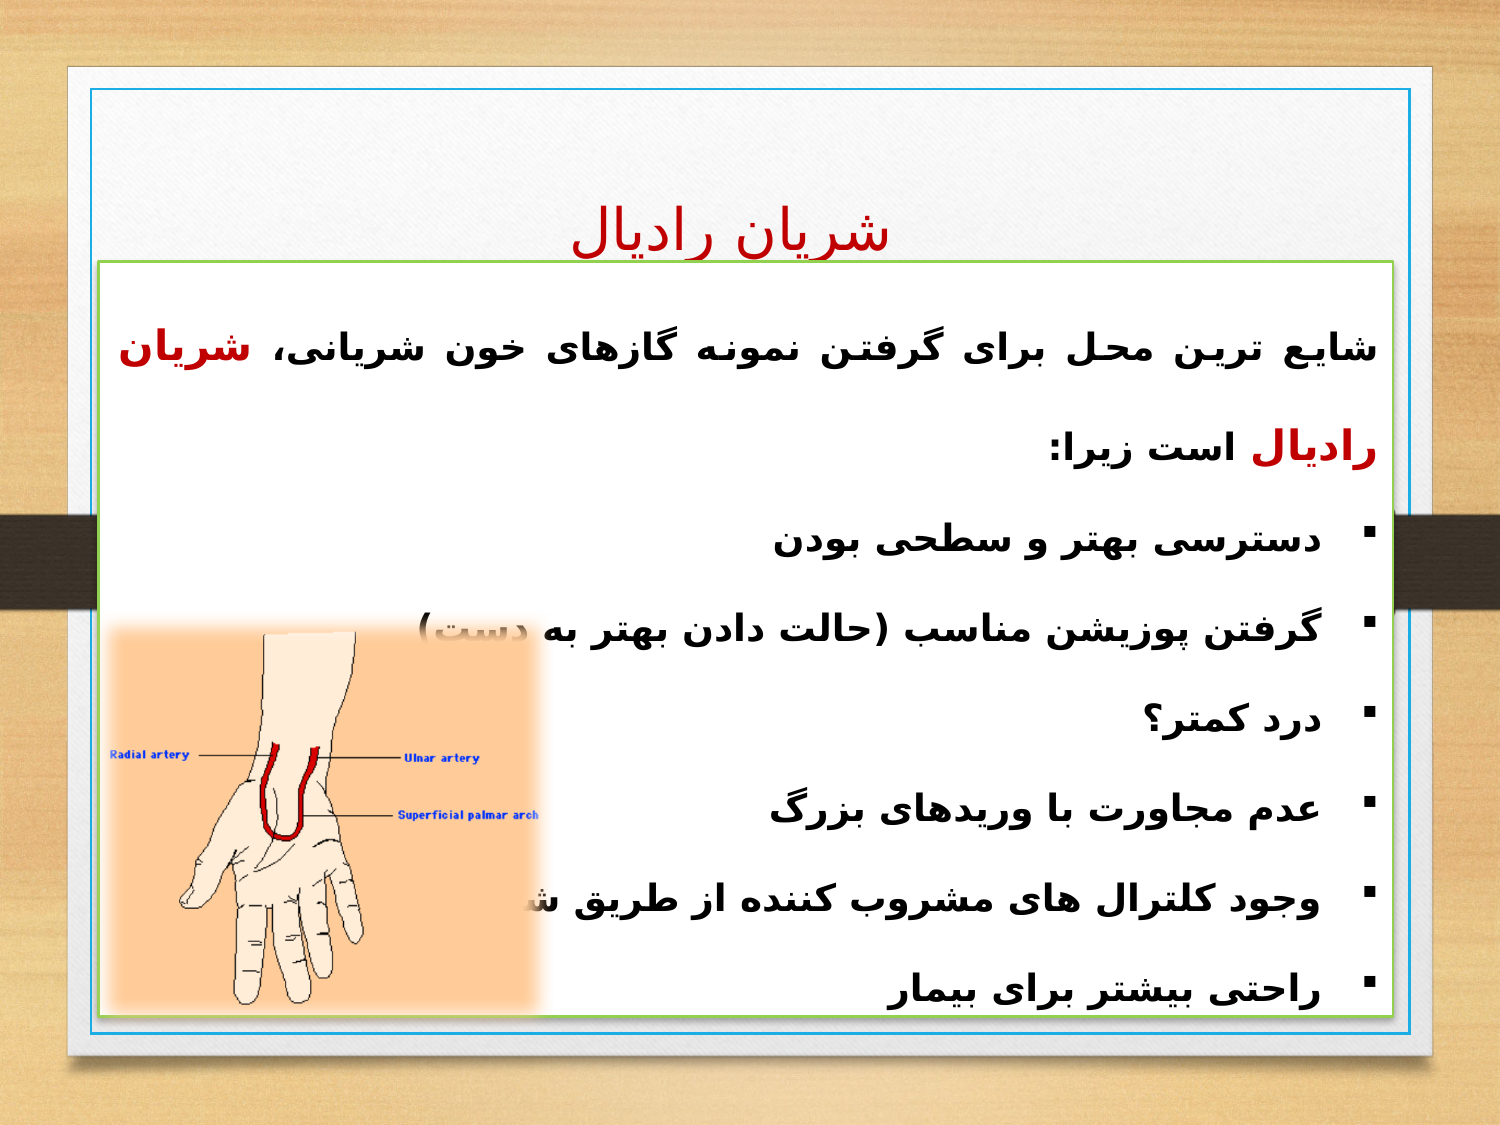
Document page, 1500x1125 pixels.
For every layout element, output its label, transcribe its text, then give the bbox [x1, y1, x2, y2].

text_box شایع ترین محل برای گرفتن نمونه گازهای خون شریانی، شریان رادیال است زیرا: دسترسی بهتر و سطحی بودن گرفتن پوزیشن مناسب (حالت دادن بهتر به دست) درد کمتر؟ عدم مجاورت با وریدهای بزرگ وجود کلترال های مشروب کننده از طریق شریان اولنار راحتی بیشتر برای بیمار [97, 260, 1394, 1018]
text_box شریان رادیال [240, 185, 1222, 260]
picture [0, 0, 1500, 1125]
